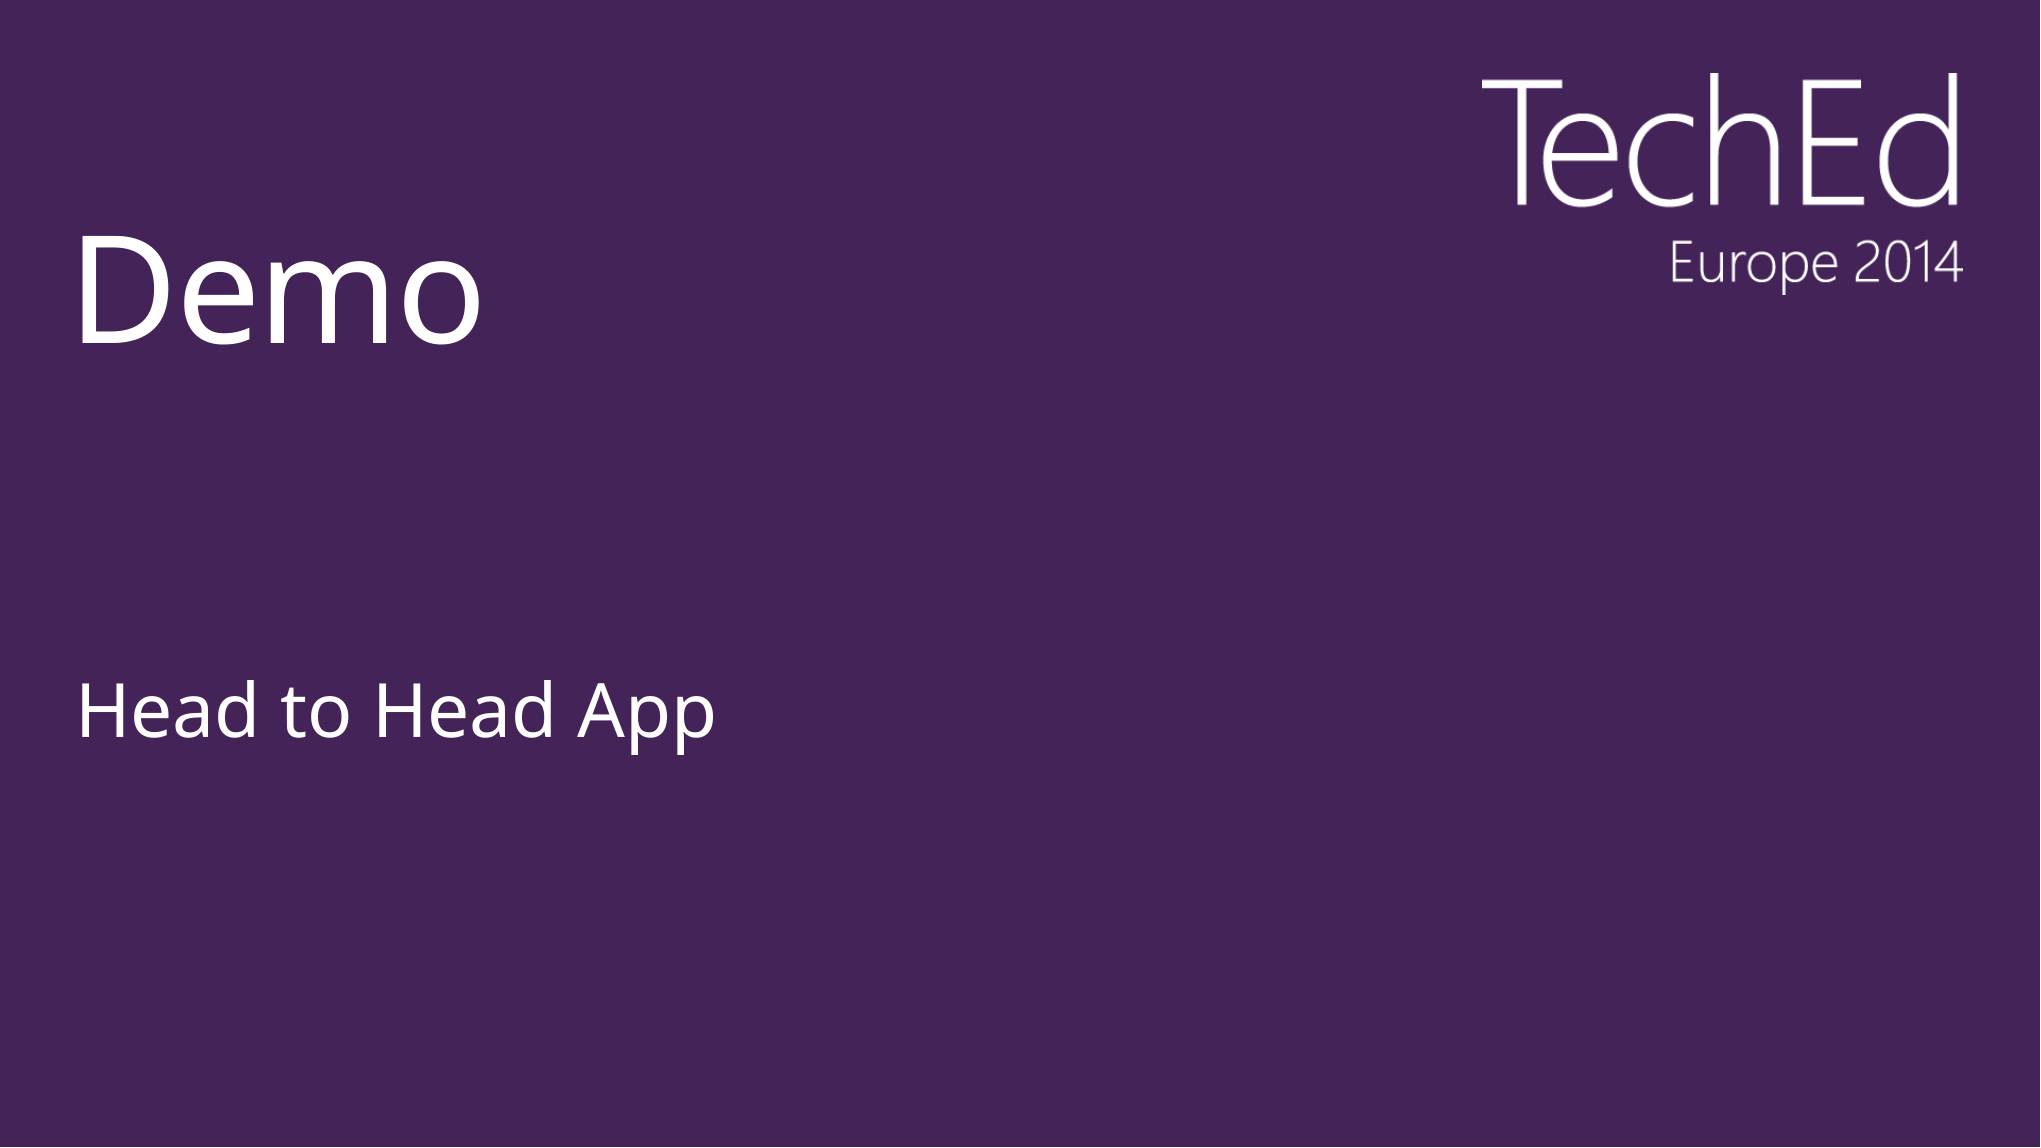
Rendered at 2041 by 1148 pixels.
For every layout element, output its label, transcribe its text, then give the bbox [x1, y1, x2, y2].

title Demo [45, 198, 1396, 648]
picture [1482, 73, 1963, 295]
list Head to Head App [45, 648, 1533, 949]
